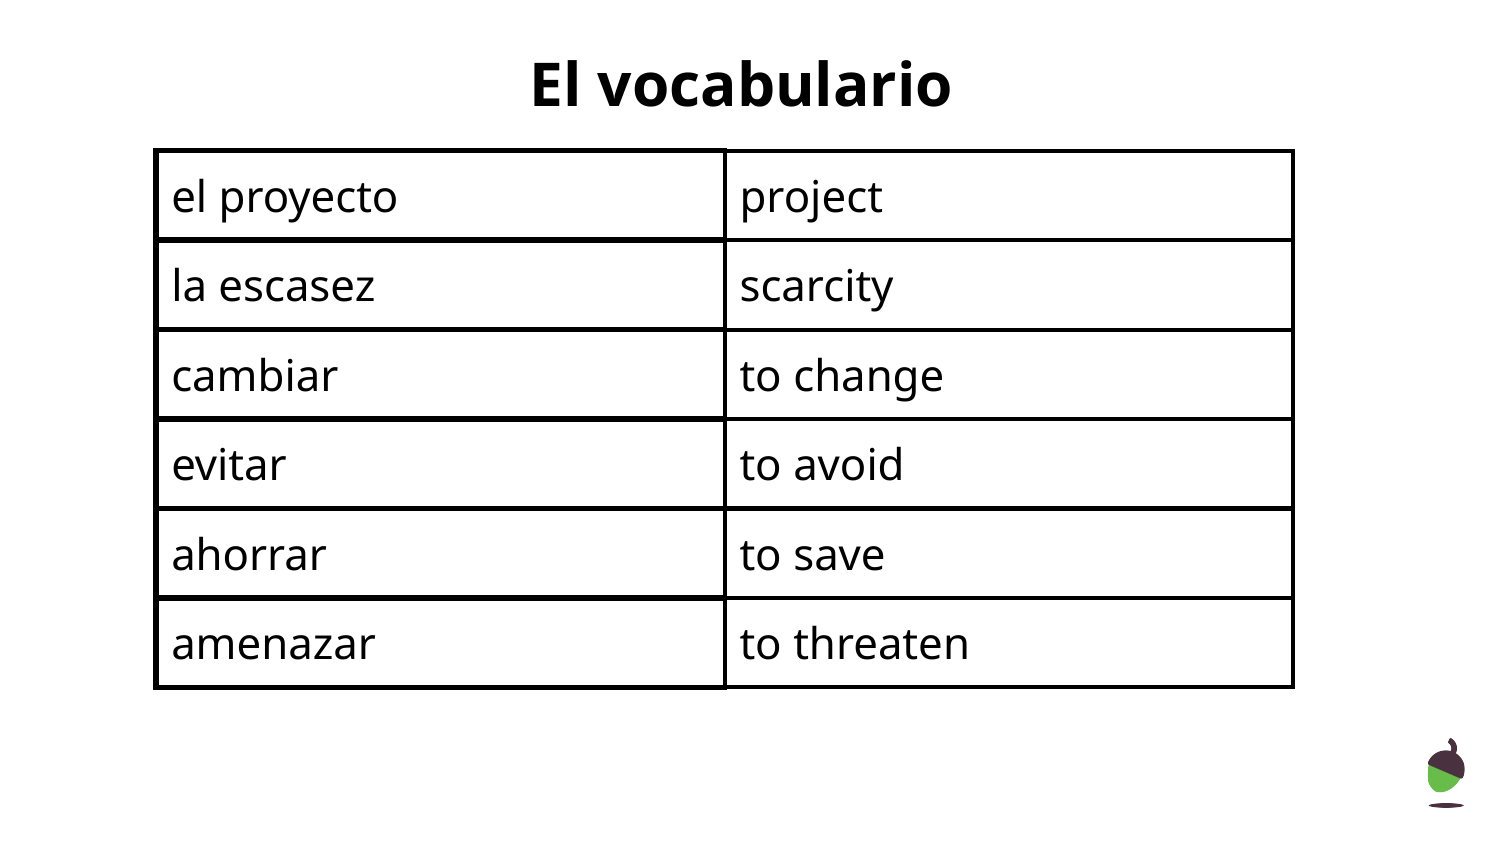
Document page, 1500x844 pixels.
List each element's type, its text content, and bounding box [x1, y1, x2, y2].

table_header project [727, 153, 1291, 238]
picture [1427, 738, 1465, 808]
table_cell amenazar [159, 601, 723, 685]
table_header el proyecto [159, 153, 723, 237]
table_cell to change [727, 332, 1291, 417]
table_cell cambiar [159, 332, 723, 416]
table_cell la escasez [159, 243, 723, 327]
table_cell scarcity [727, 242, 1291, 328]
table_cell ahorrar [159, 511, 723, 595]
table_cell to avoid [727, 421, 1291, 506]
table_cell evitar [159, 422, 723, 506]
title El vocabulario [529, 35, 1024, 143]
table_cell to threaten [727, 600, 1291, 685]
table_cell to save [727, 511, 1291, 596]
